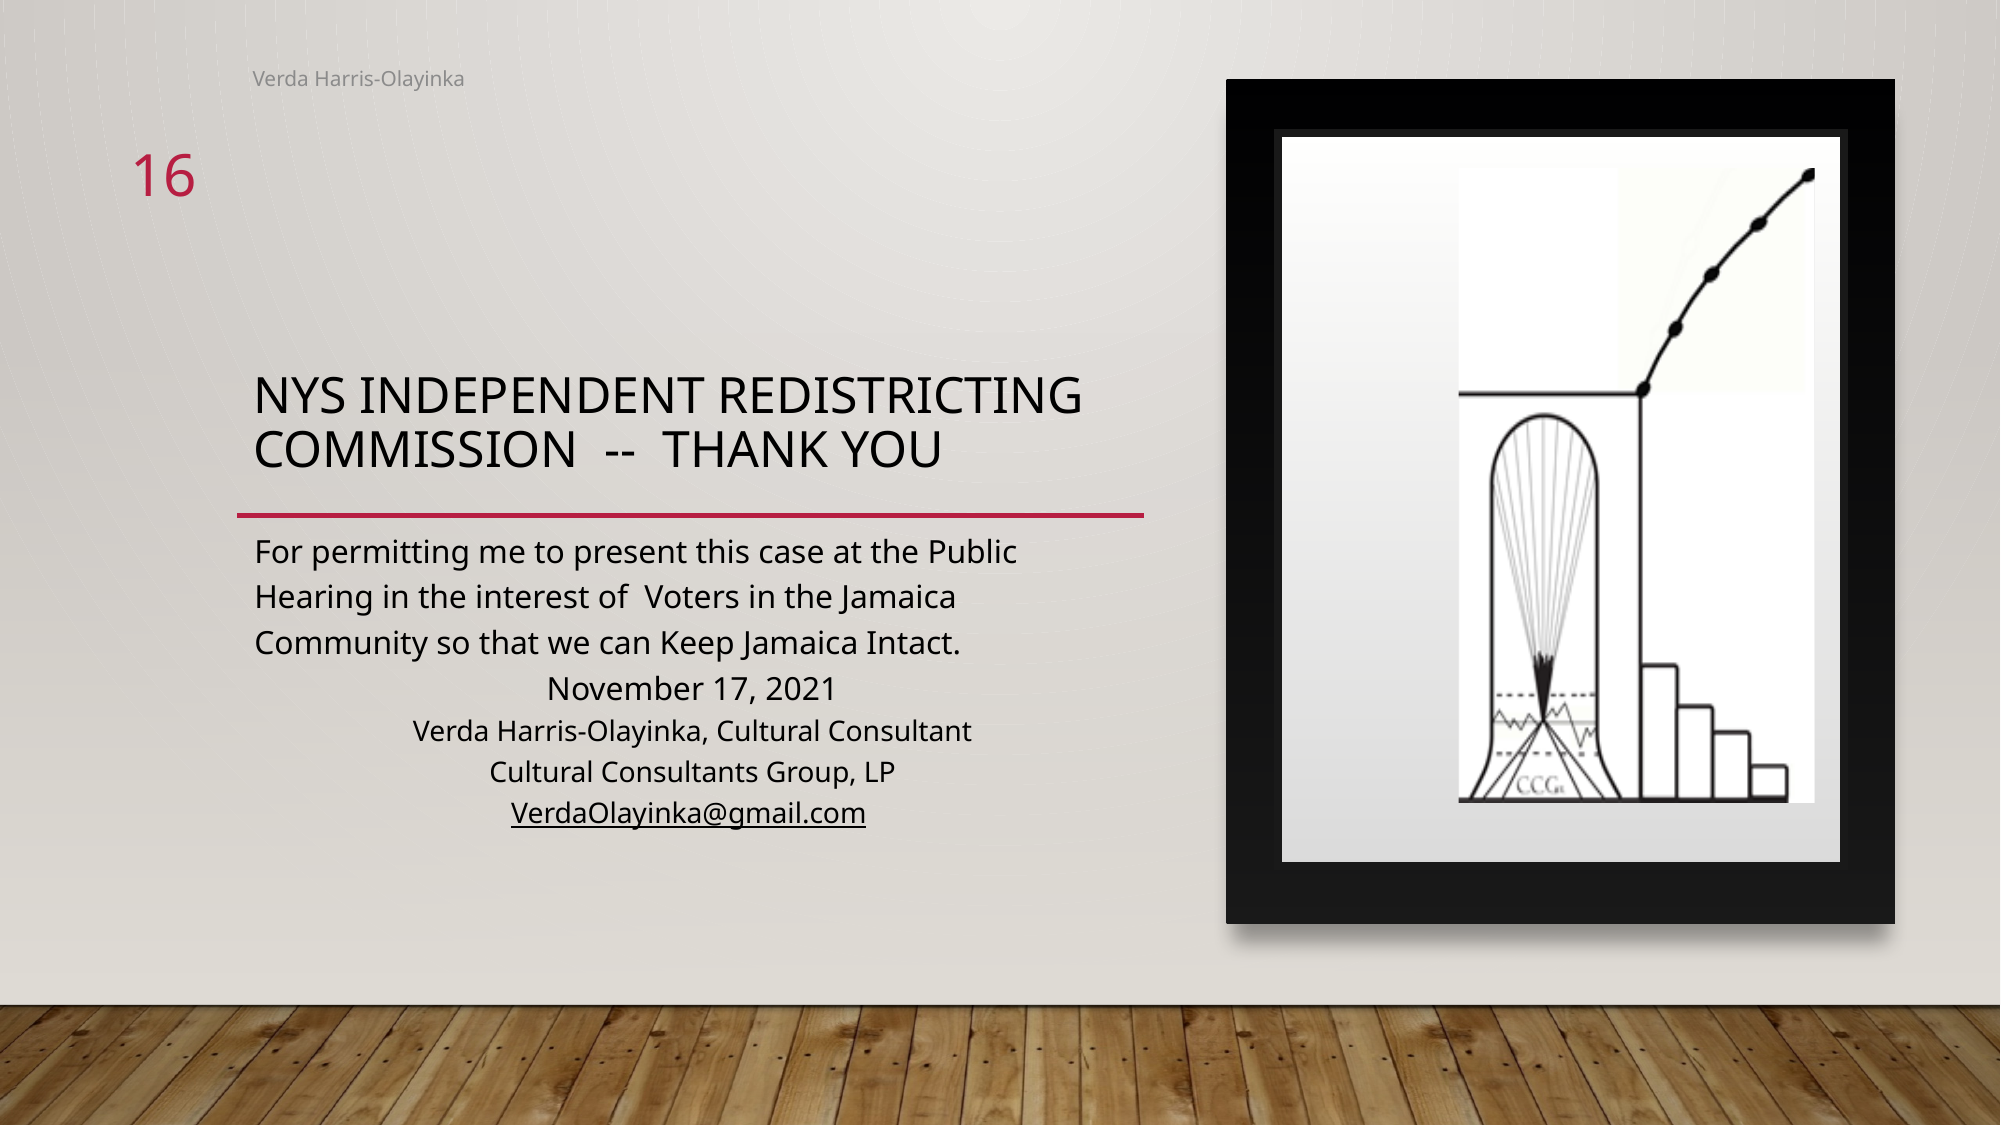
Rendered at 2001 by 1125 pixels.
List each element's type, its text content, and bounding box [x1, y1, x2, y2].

list For permitting me to present this case at the Public Hearing in the interest of Voters in the Jamaica Community so that we can Keep Jamaica Intact. November 17, 2021 Verda Harris-Olayinka, Cultural Consultant Cultural Consultants Group, LP VerdaOlayinka@gmail.com [239, 516, 1146, 845]
footer Verda Harris-Olayinka [237, 52, 1147, 105]
slide_number 16 [78, 131, 212, 214]
picture [0, 1005, 2000, 1125]
picture [1458, 168, 1815, 803]
title NYS Independent redistricting commission -- thank you [238, 302, 1146, 486]
